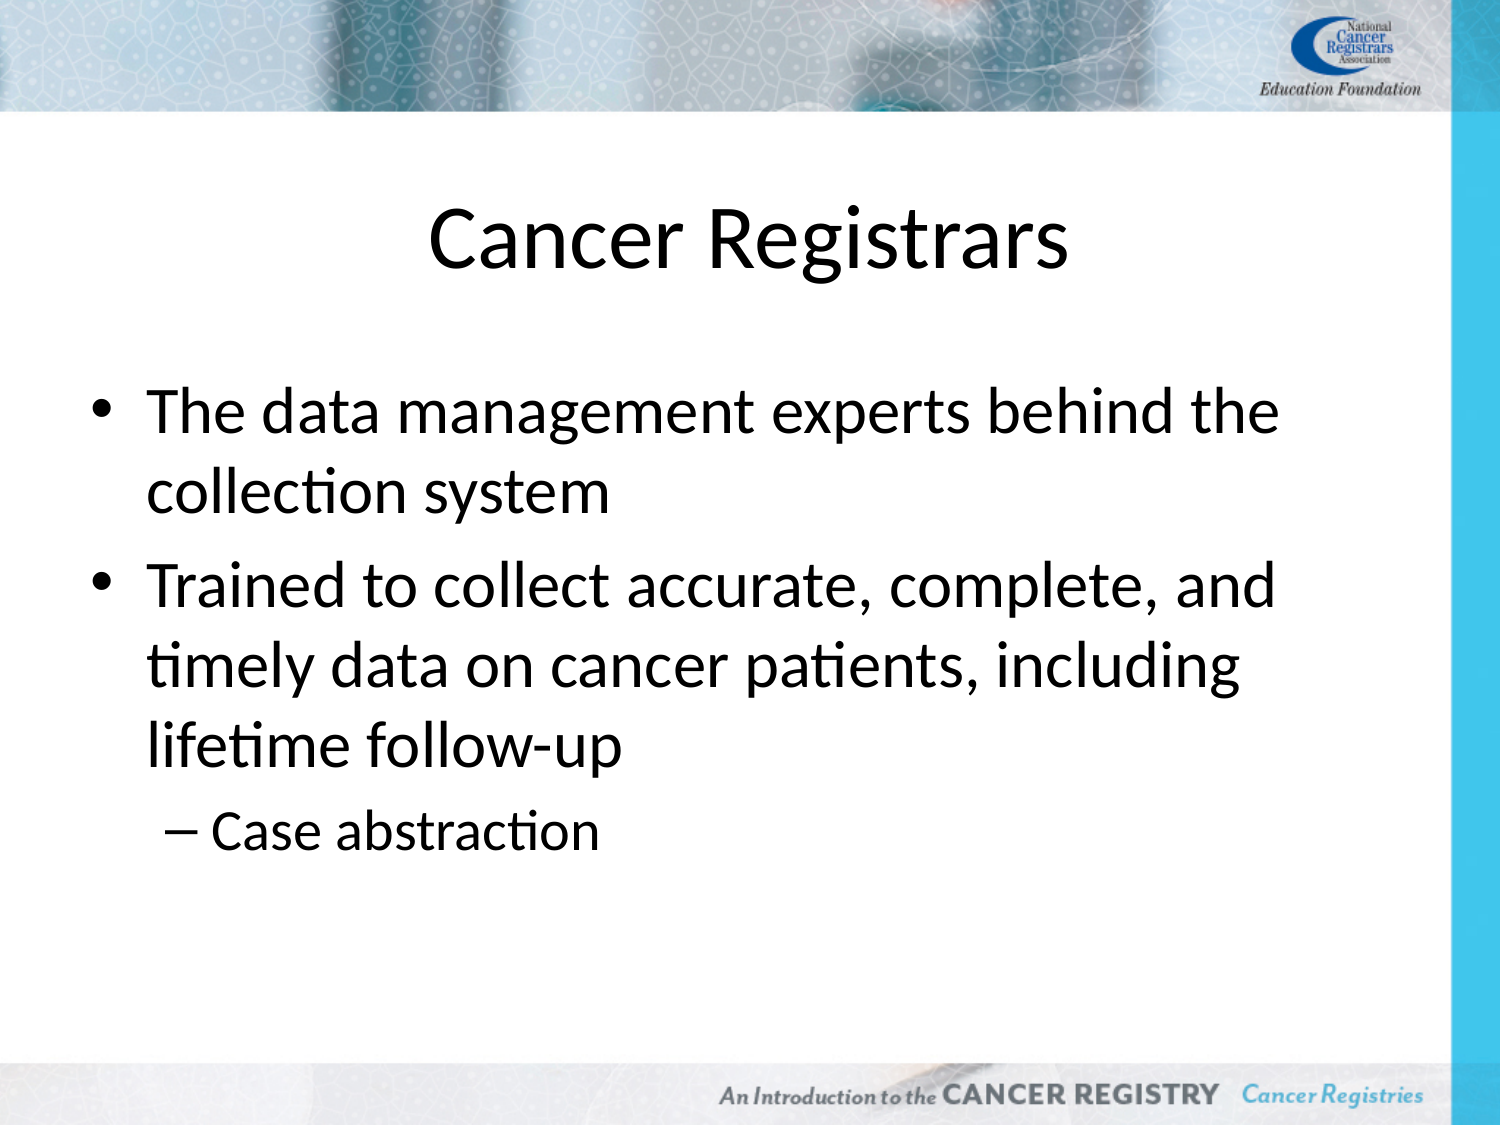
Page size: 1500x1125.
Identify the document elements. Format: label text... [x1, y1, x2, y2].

title Cancer Registrars [75, 137, 1425, 326]
list The data management experts behind the collection system Trained to collect accurate, complete, and timely data on cancer patients, including lifetime follow-up Case abstraction [75, 359, 1392, 975]
picture [0, 0, 1500, 1125]
